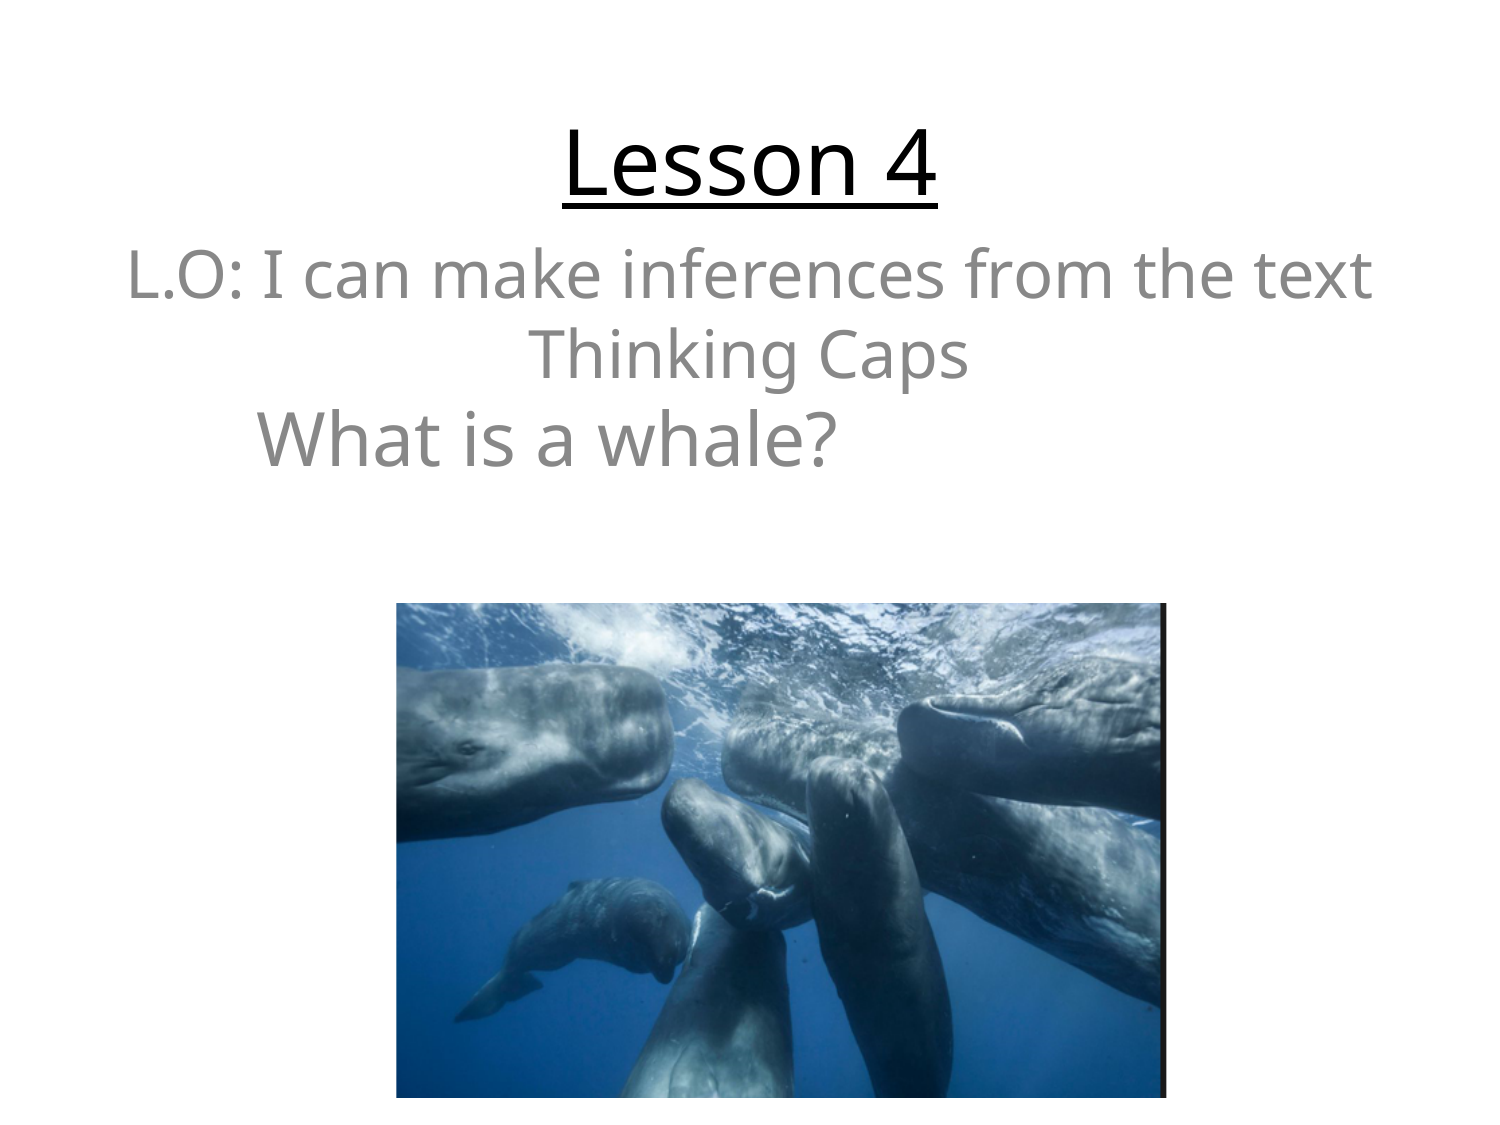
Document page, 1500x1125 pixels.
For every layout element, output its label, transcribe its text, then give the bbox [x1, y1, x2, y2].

title Lesson 4 [112, 38, 1388, 224]
subtitle L.O: I can make inferences from the text Thinking Caps What is a whale? [34, 224, 1466, 418]
picture [396, 603, 1167, 1098]
